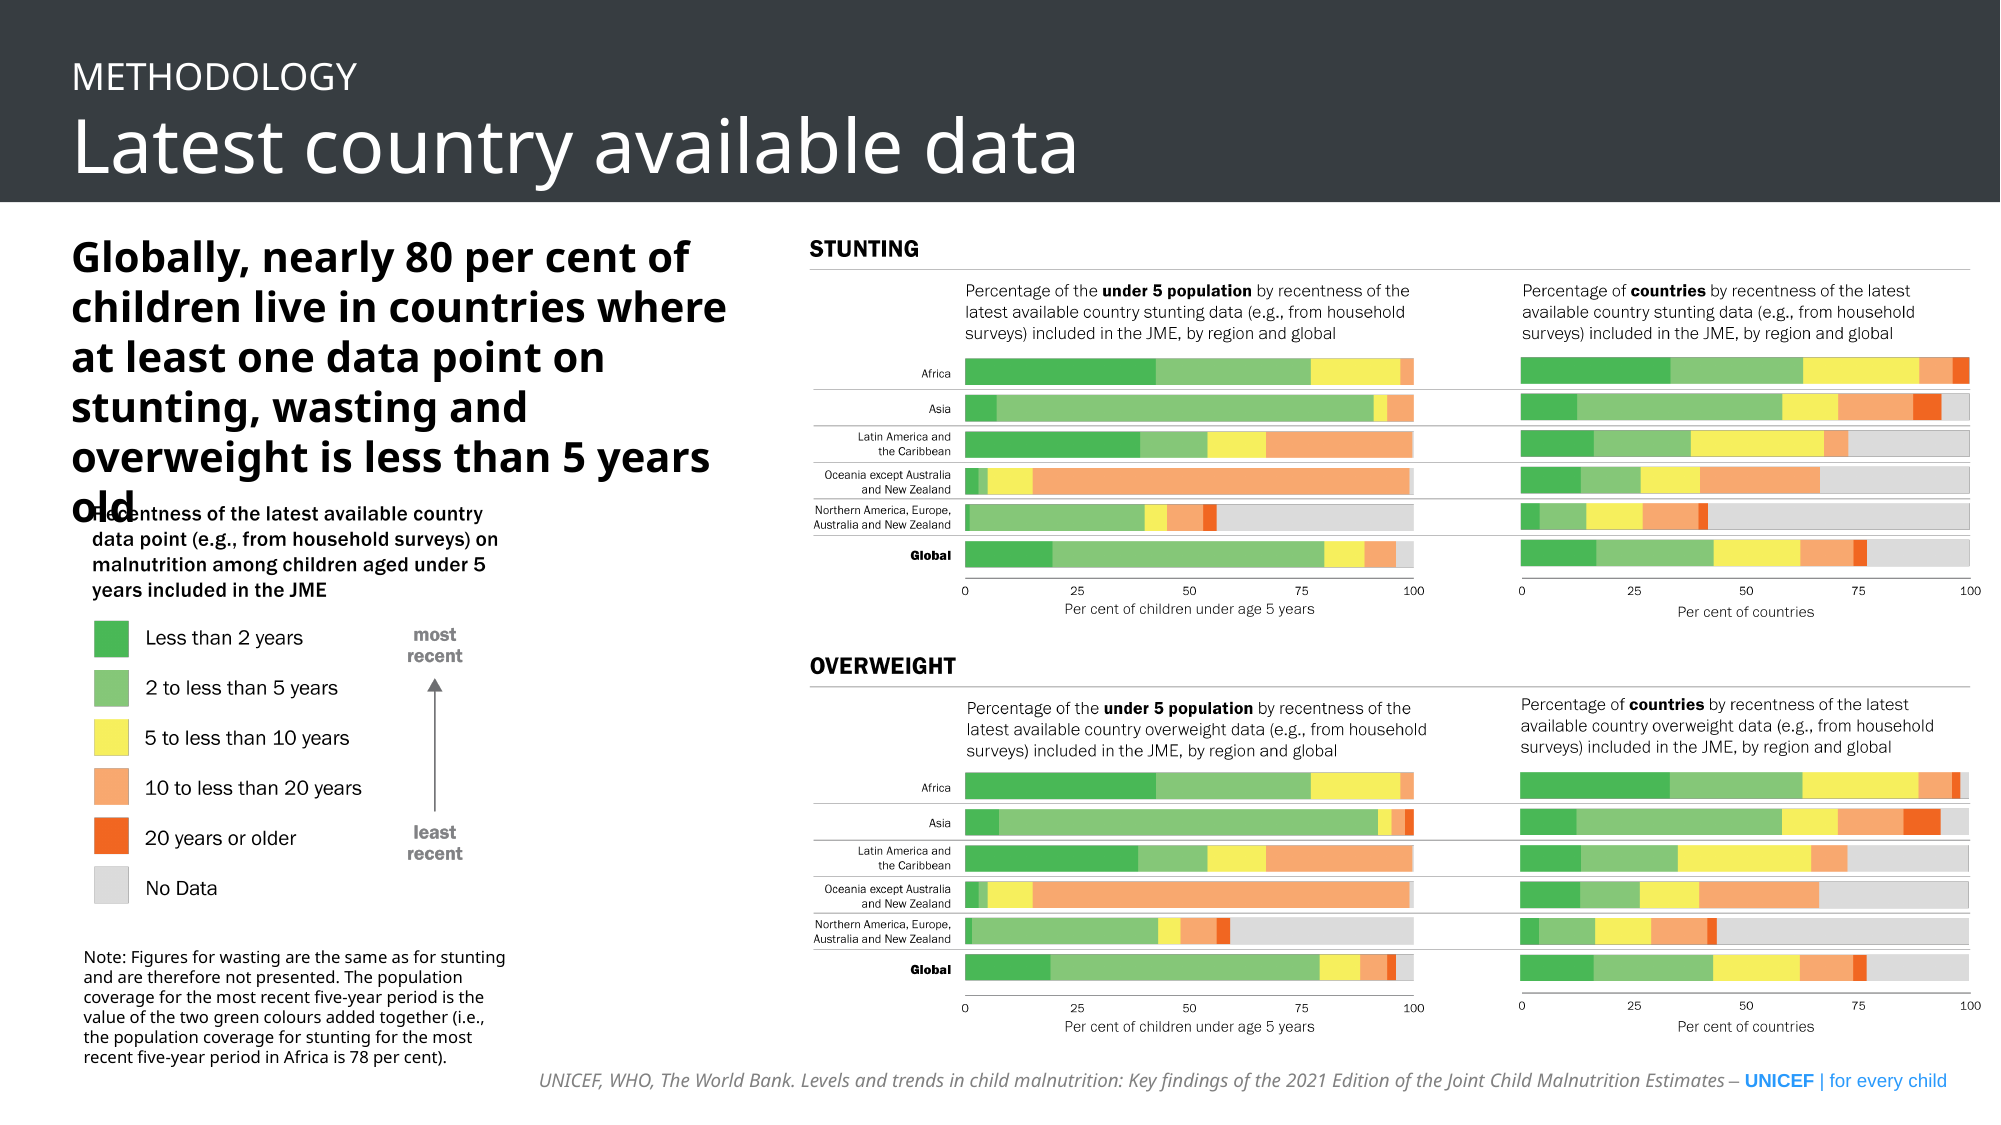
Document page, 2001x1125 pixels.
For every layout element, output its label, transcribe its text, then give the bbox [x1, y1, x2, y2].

text_box Note: Figures for wasting are the same as for stunting and are therefore not presented. The population coverage for the most recent five-year period is the value of the two green colours added together (i.e., the population coverage for stunting for the most recent five-year period in Africa is 78 per cent). [68, 939, 522, 1075]
text_box Globally, nearly 80 per cent of children live in countries where at least one data point on stunting, wasting and overweight is less than 5 years old [56, 223, 791, 539]
text_box METHODOLOGY Latest country available data [56, 45, 1669, 196]
text_box [0, 0, 2000, 203]
picture [791, 223, 1998, 1046]
picture [56, 474, 516, 947]
